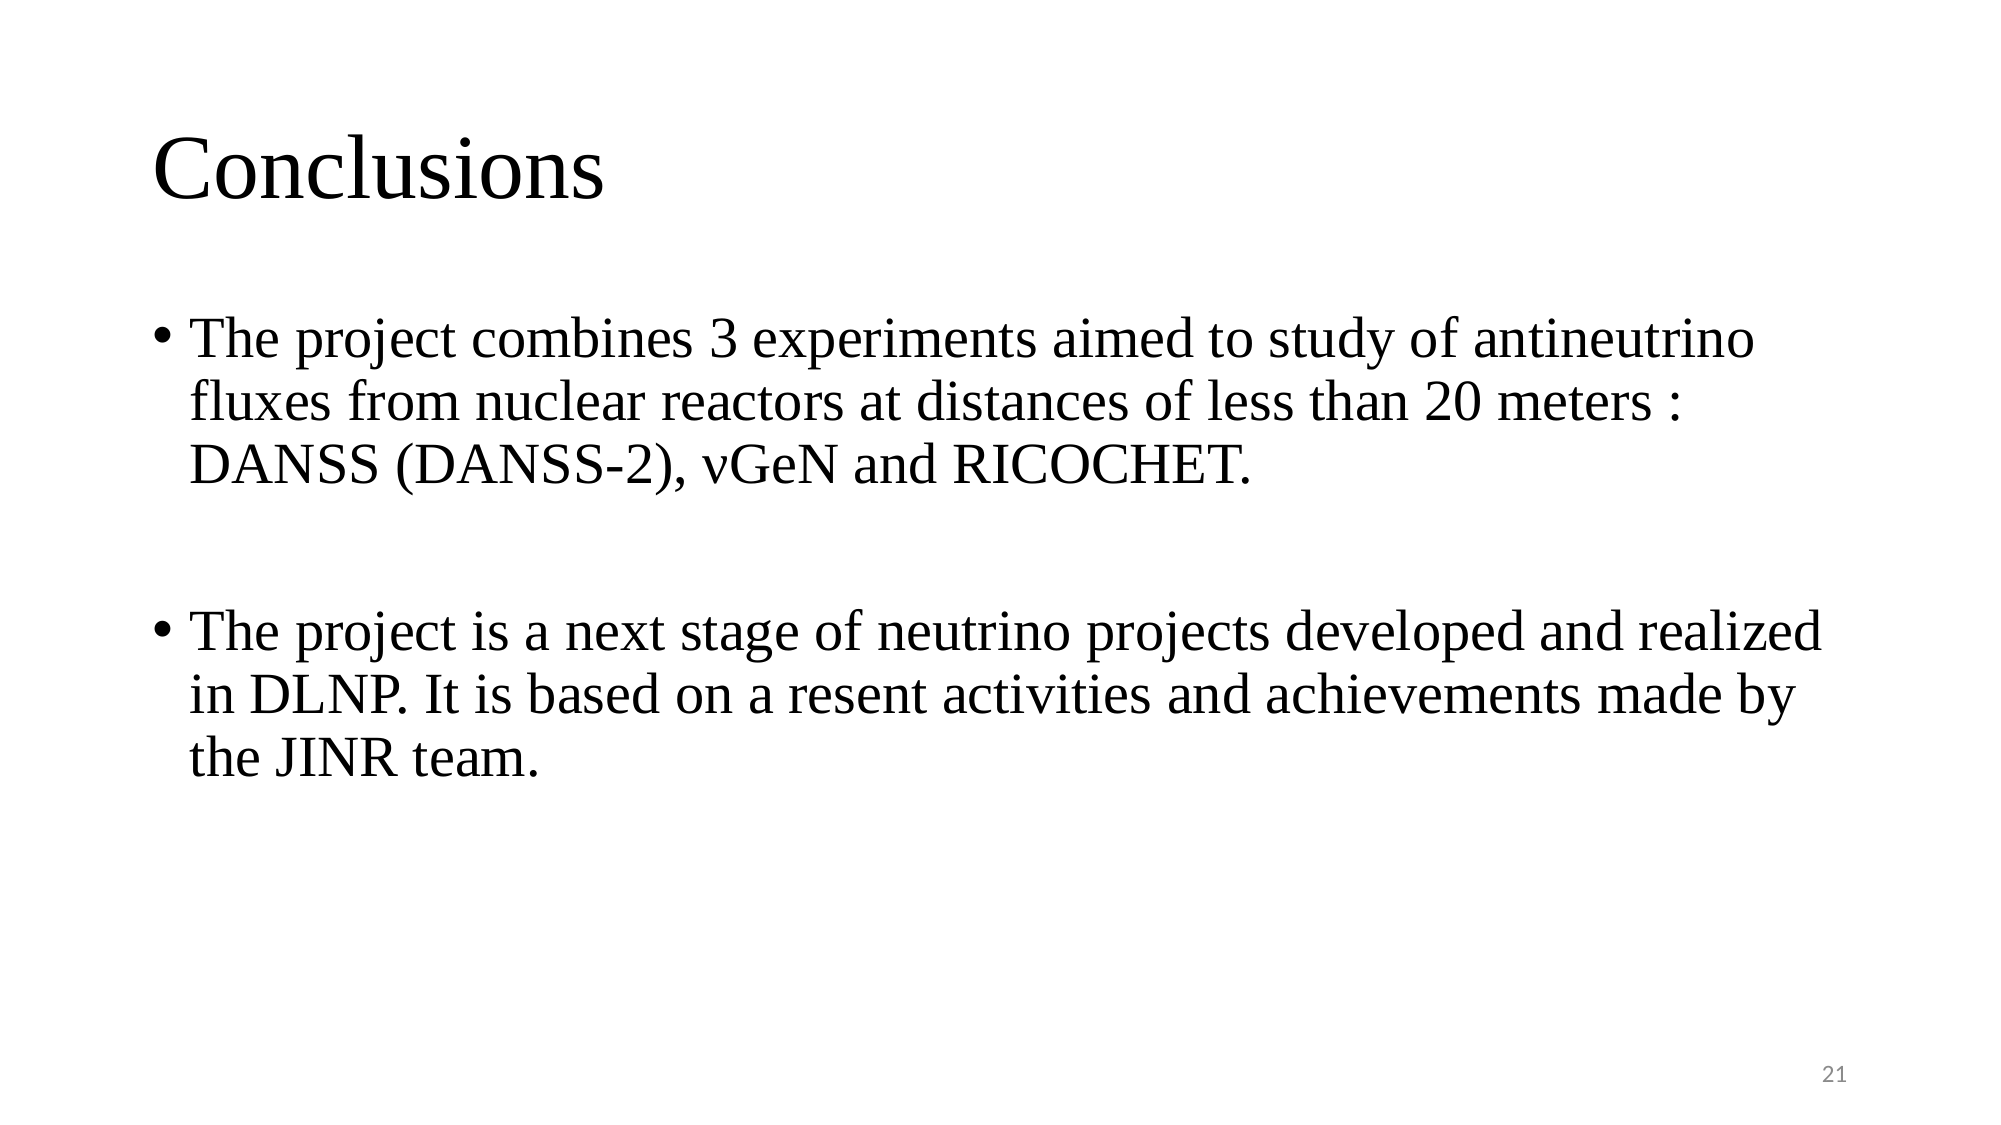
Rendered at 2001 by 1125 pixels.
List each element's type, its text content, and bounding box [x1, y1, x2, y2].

title Conclusions [137, 59, 1863, 278]
list The project combines 3 experiments aimed to study of antineutrino fluxes from nuclear reactors at distances of less than 20 meters : DANSS (DANSS-2), νGeN and RICOCHET. The project is a next stage of neutrino projects developed and realized in DLNP. It is based on a resent activities and achievements made by the JINR team. [137, 299, 1863, 1014]
slide_number 21 [1412, 1042, 1863, 1103]
